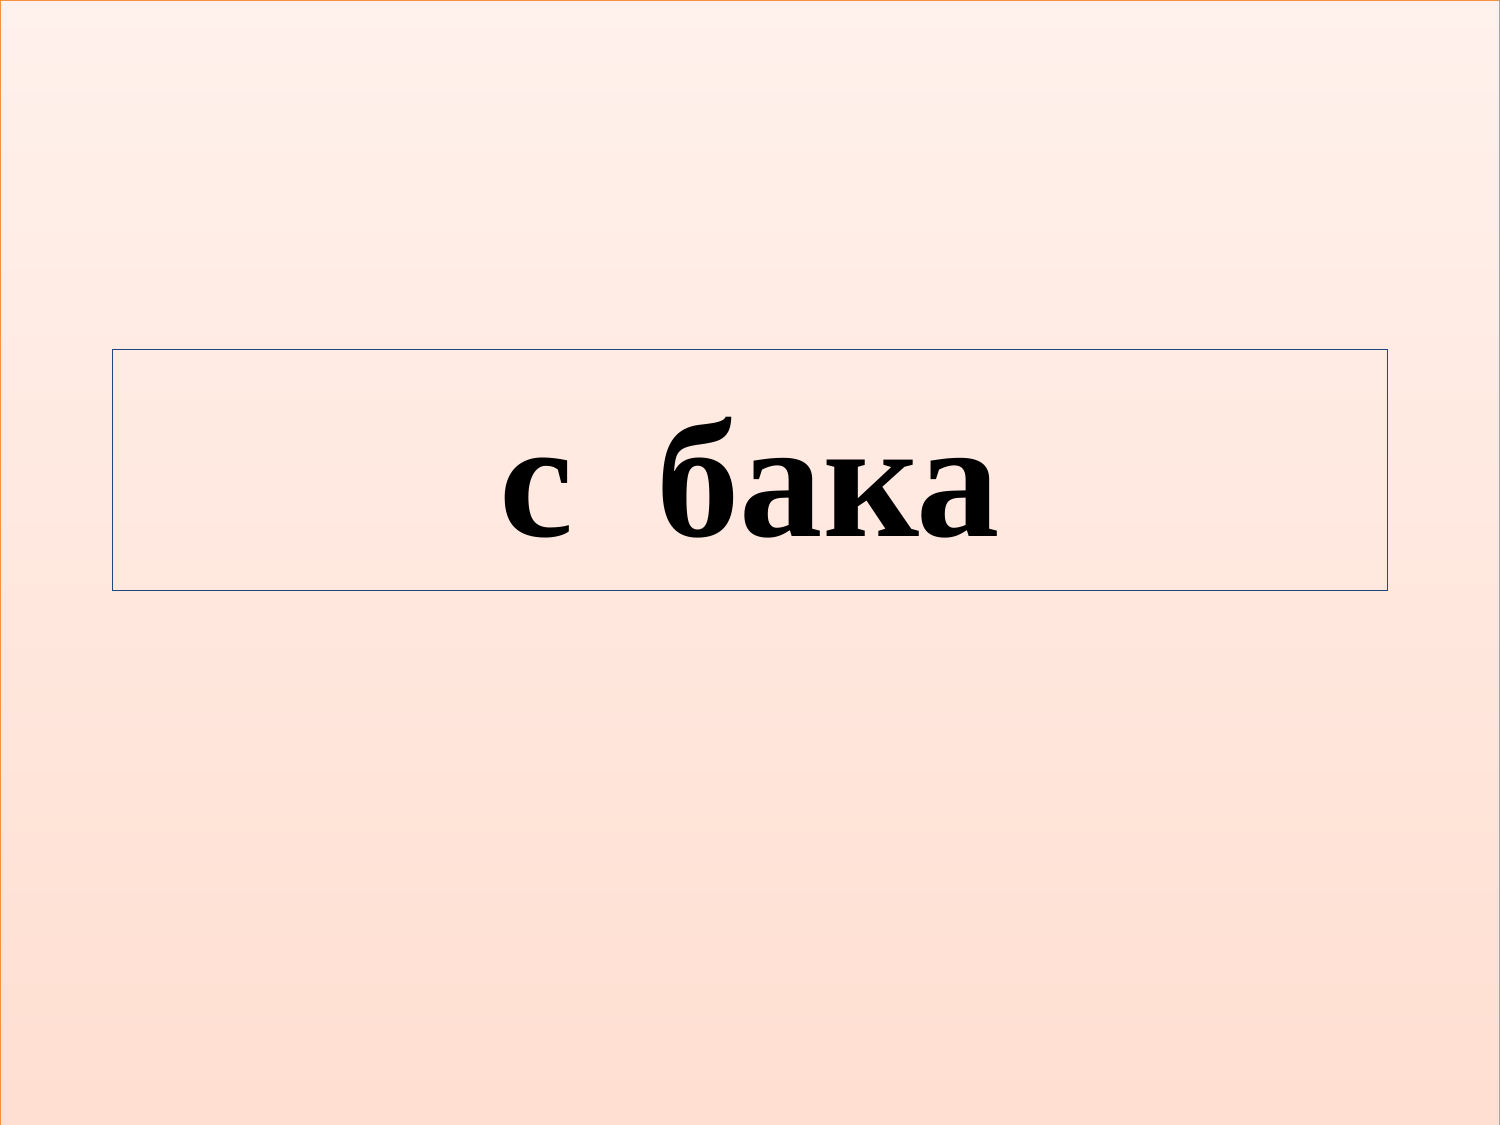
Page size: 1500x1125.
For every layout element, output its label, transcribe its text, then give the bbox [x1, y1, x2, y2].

text_box [0, 0, 1500, 1125]
title с бака [112, 349, 1388, 591]
